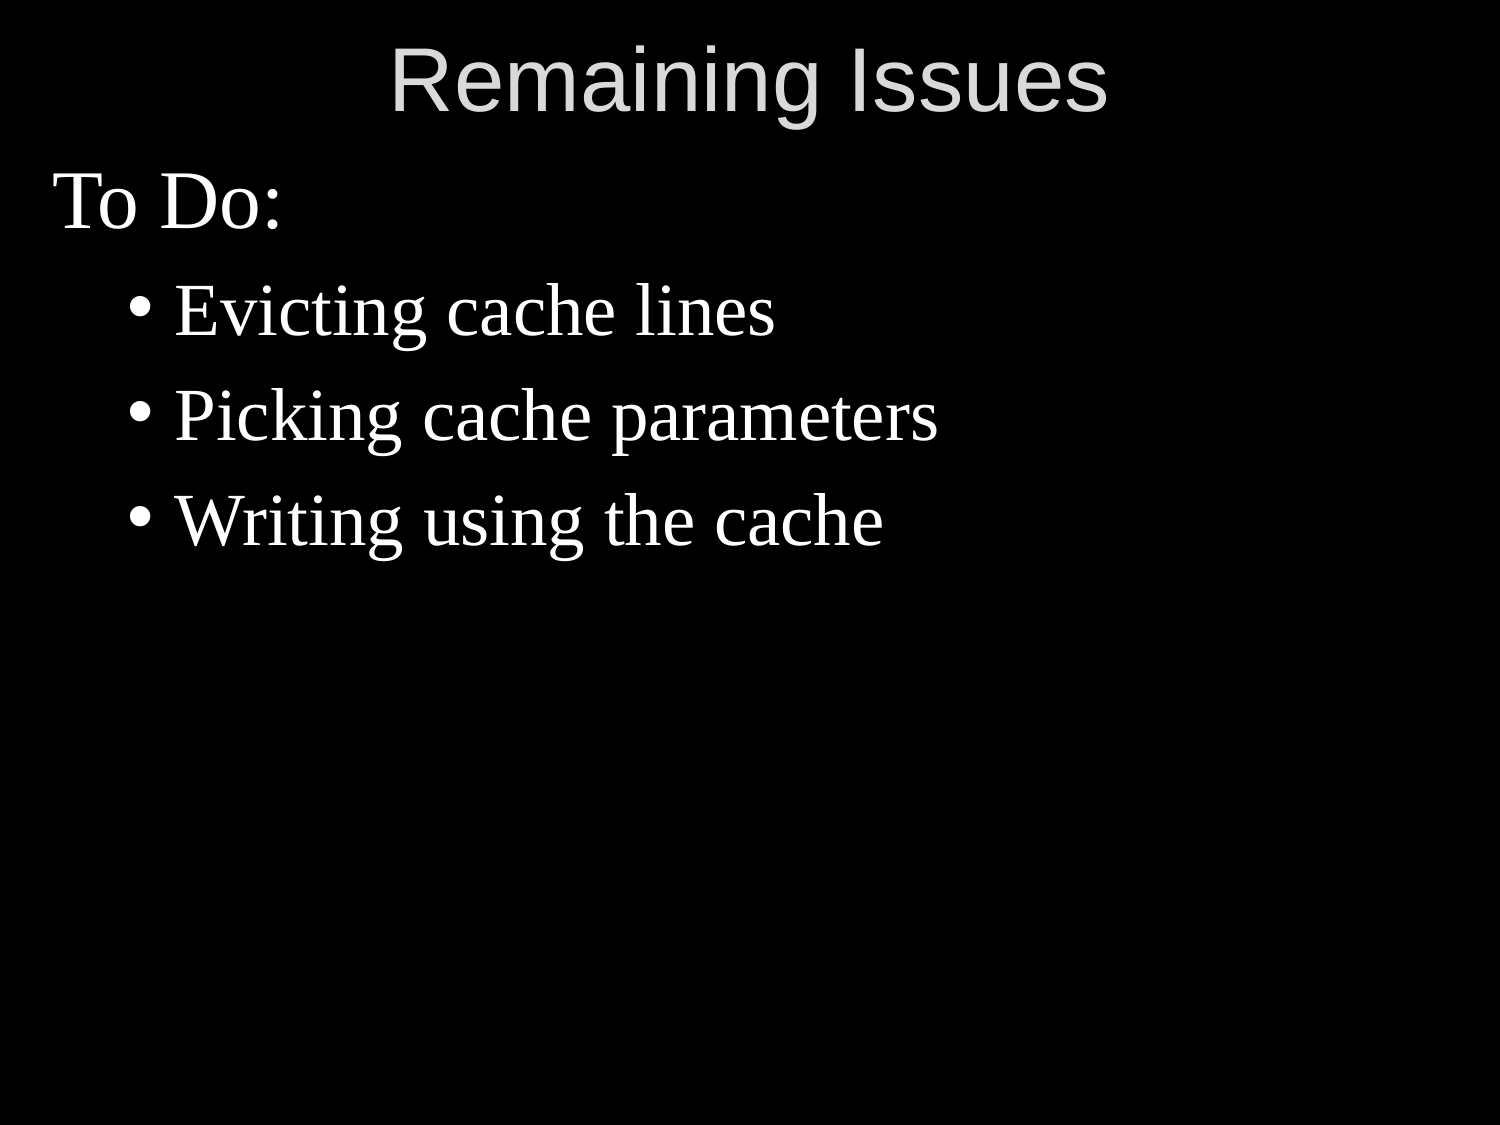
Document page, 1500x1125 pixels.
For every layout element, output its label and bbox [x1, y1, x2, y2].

list [37, 137, 1463, 1063]
title [37, 12, 1463, 137]
